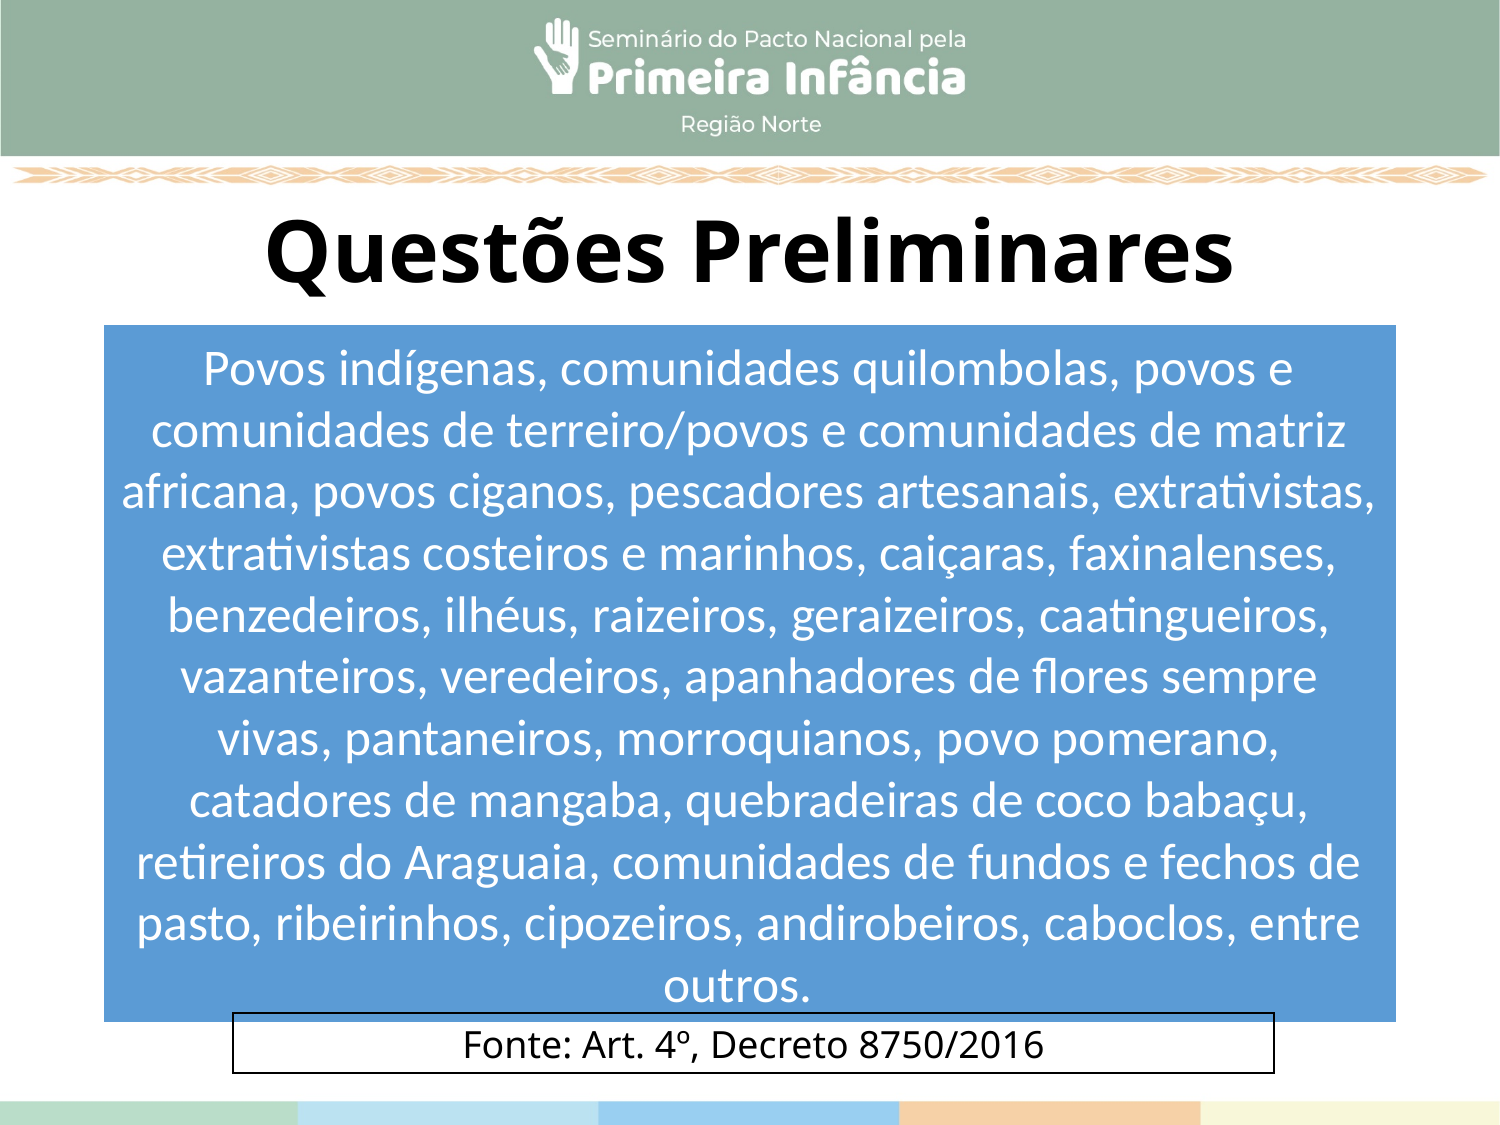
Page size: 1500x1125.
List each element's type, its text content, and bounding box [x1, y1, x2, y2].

title Questões Preliminares [103, 200, 1397, 310]
picture [0, 0, 1500, 1125]
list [103, 324, 1397, 993]
text_box Fonte: Art. 4º, Decreto 8750/2016 [233, 1013, 1275, 1073]
